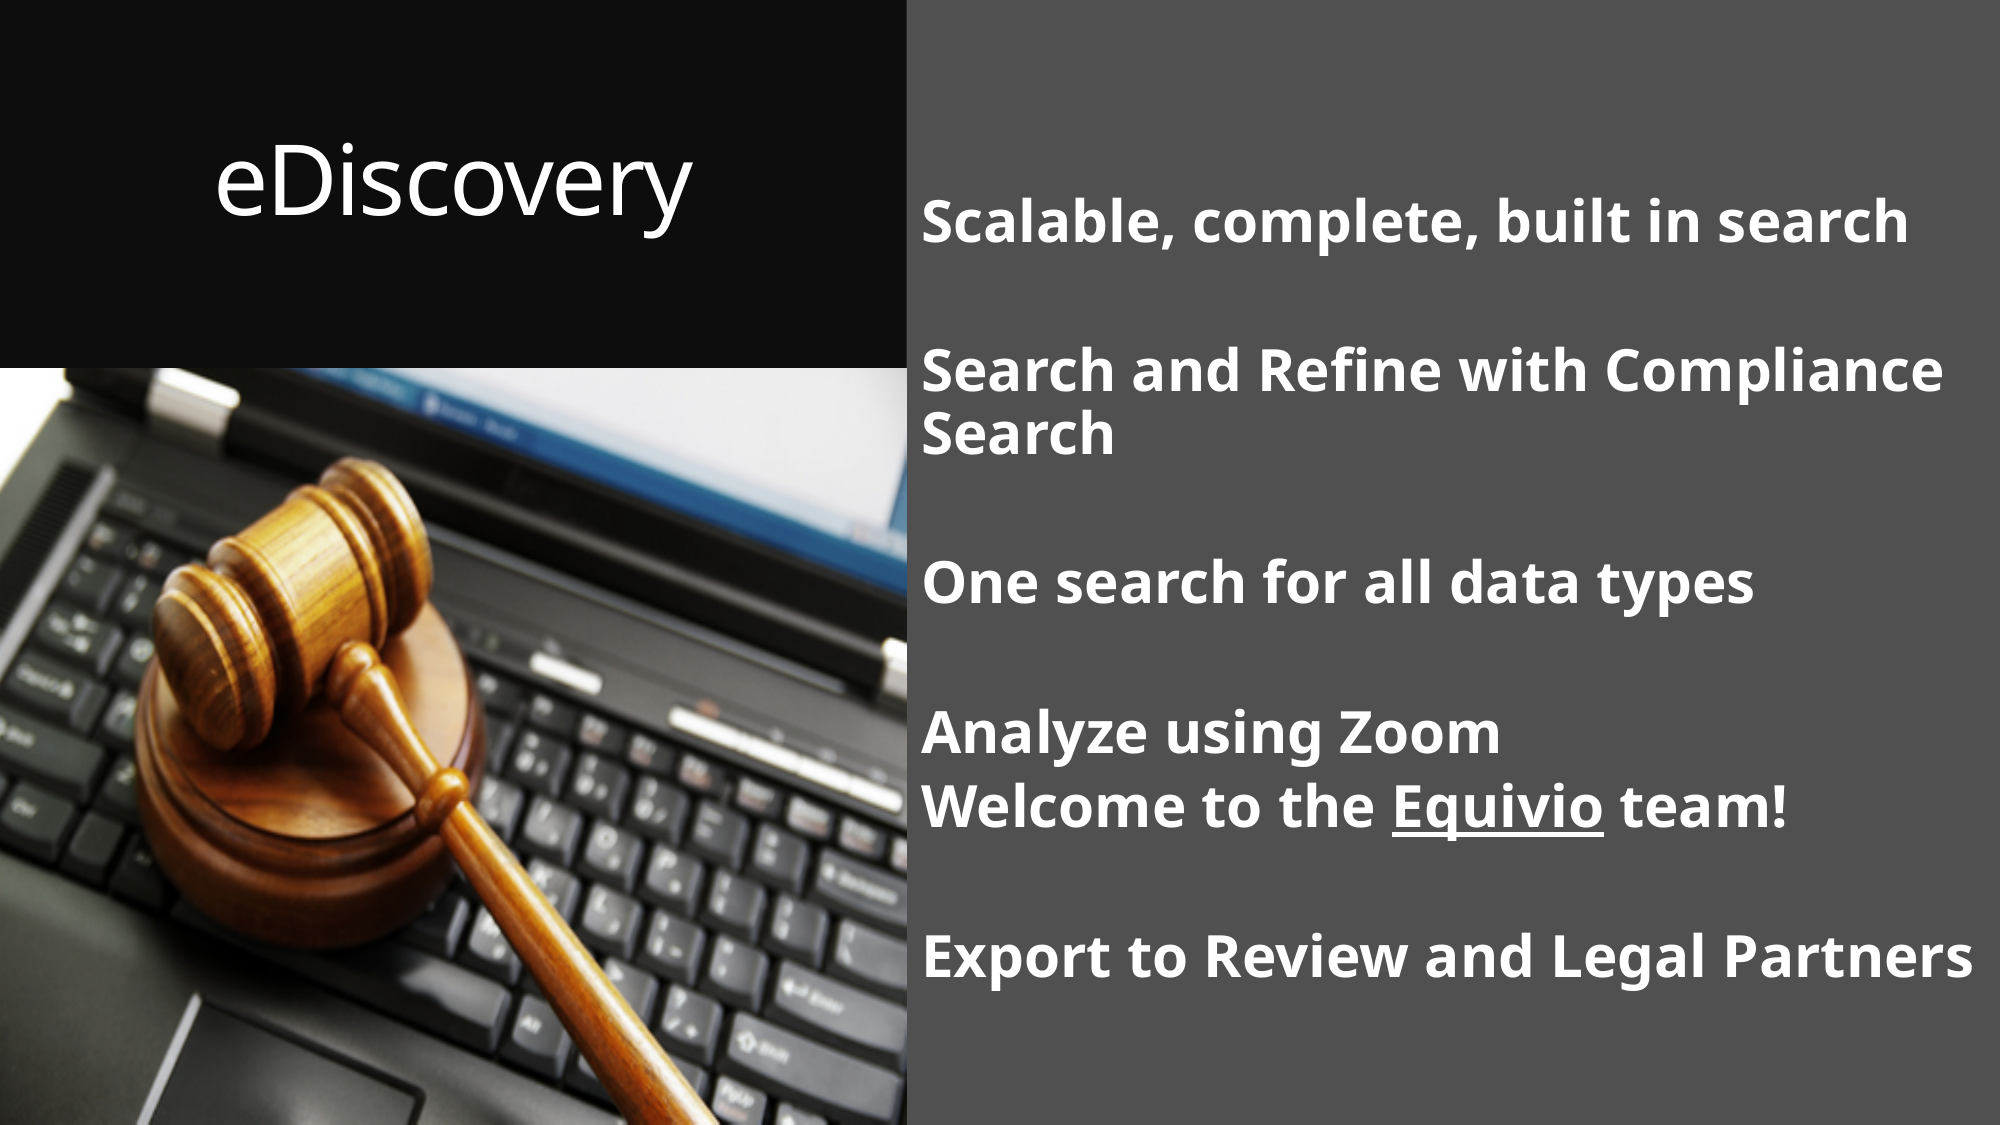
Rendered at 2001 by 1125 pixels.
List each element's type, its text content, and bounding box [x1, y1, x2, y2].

text_box Scalable, complete, built in search Search and Refine with Compliance Search One search for all data types Analyze using Zoom Welcome to the Equivio team! Export to Review and Legal Partners [906, 0, 2000, 1125]
picture [0, 367, 907, 1125]
title eDiscovery [0, 0, 906, 367]
